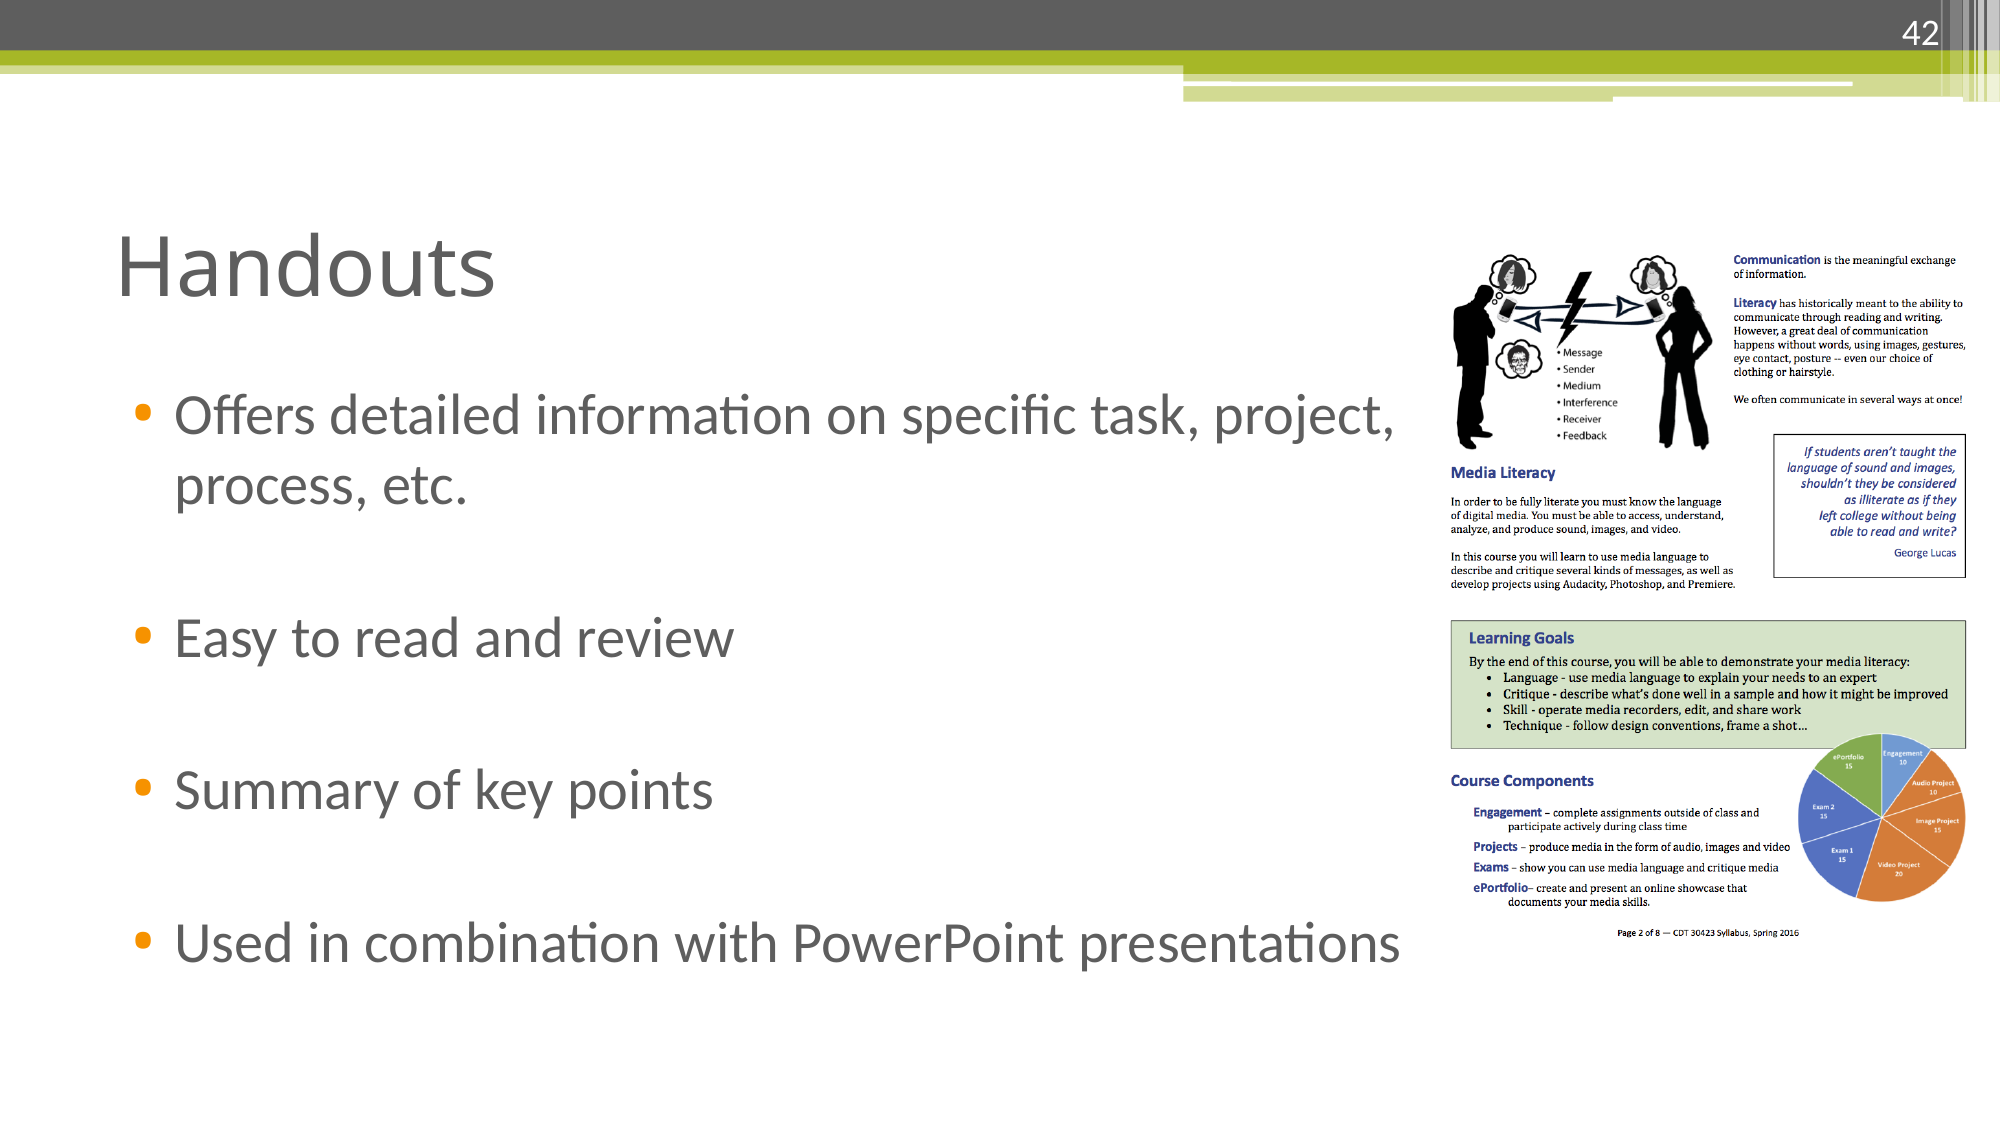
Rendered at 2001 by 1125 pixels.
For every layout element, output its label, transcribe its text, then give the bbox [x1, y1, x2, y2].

title Handouts [99, 175, 1900, 351]
picture [1416, 219, 2000, 974]
list Offers detailed information on specific task, project, process, etc. Easy to read and review Summary of key points Used in combination with PowerPoint presentations [99, 368, 1517, 1079]
slide_number 42 [1788, 0, 1955, 61]
